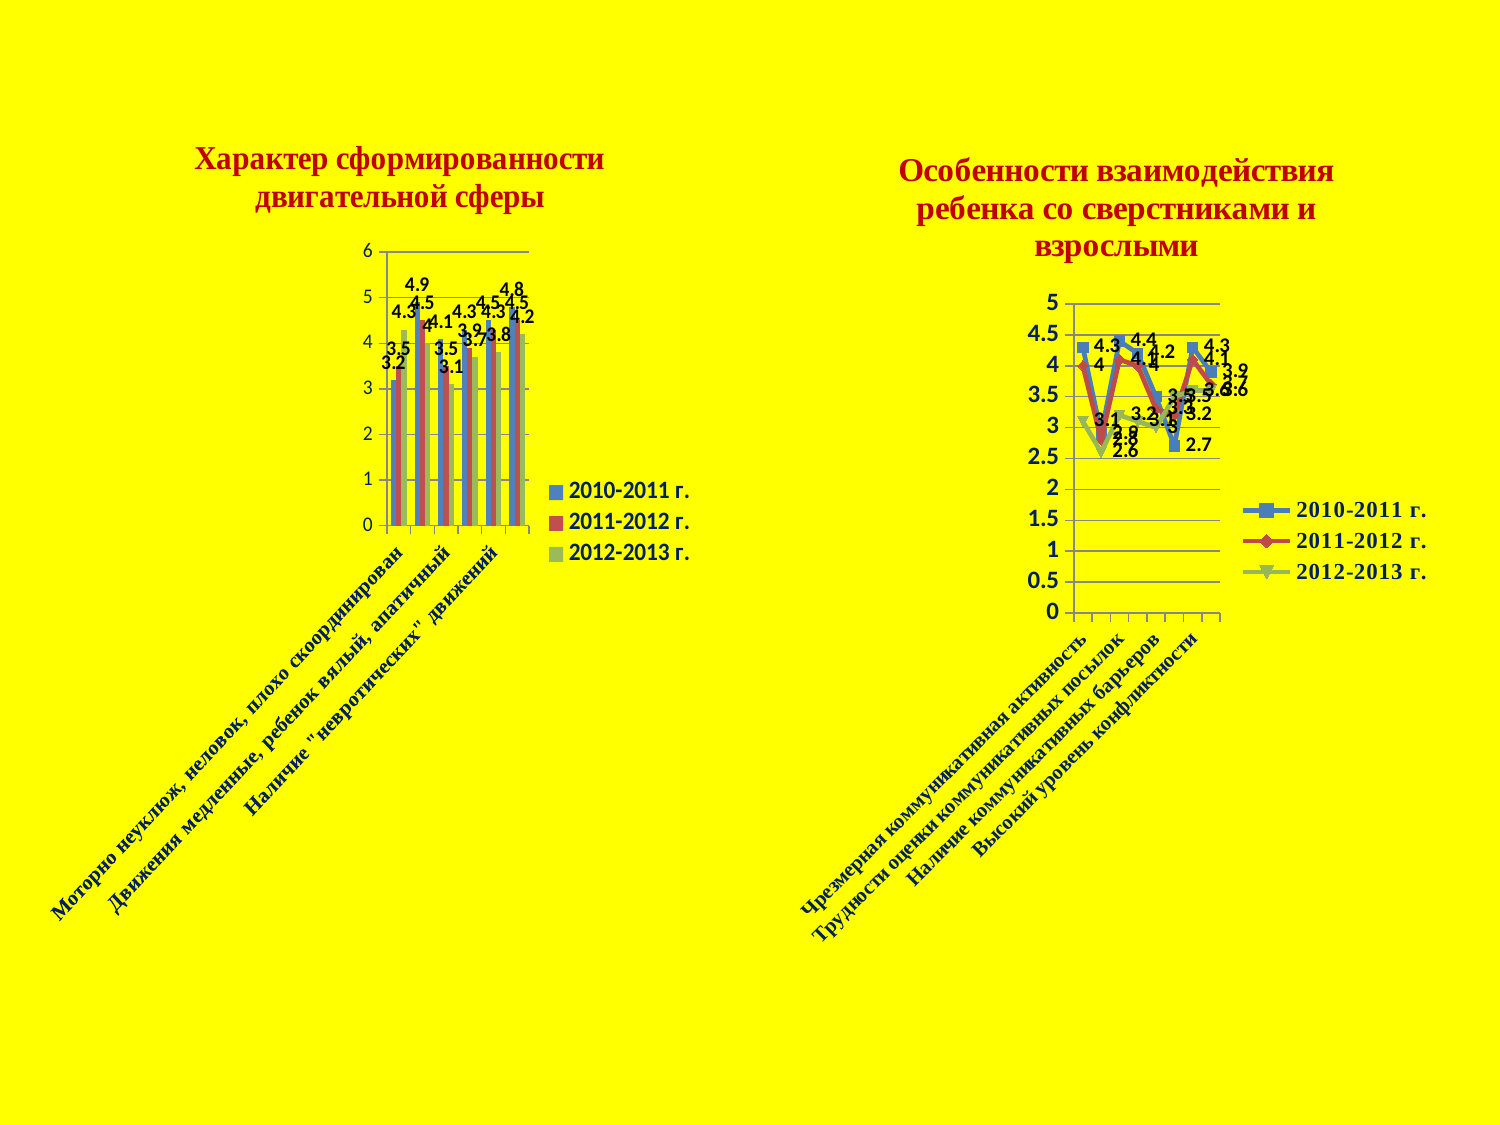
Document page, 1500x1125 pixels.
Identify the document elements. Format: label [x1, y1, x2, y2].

chart [46, 105, 710, 942]
chart [784, 116, 1448, 966]
